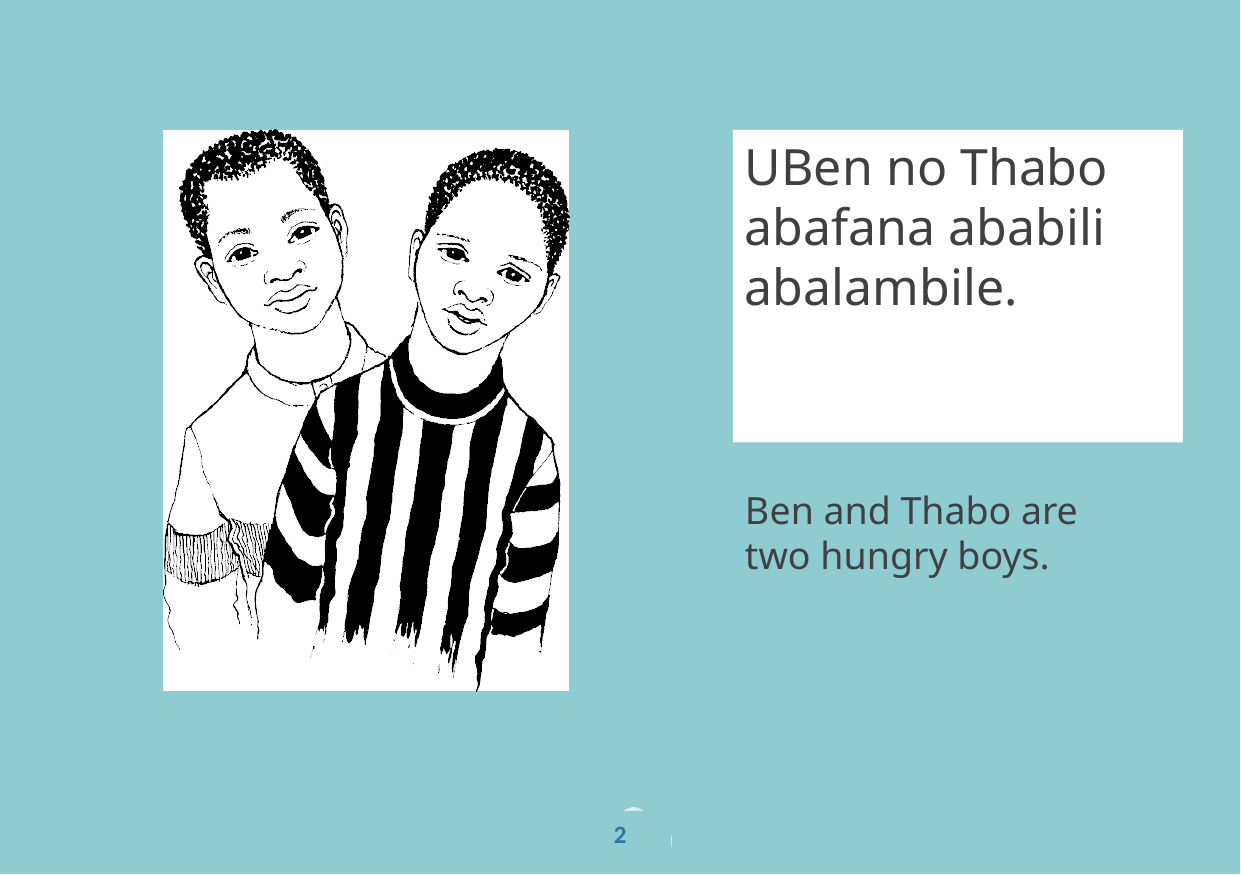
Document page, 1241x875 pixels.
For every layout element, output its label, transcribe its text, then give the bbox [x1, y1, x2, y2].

list Ben and Thabo are two hungry boys. [732, 481, 1116, 698]
slide_number 2 [569, 810, 672, 857]
text_box UBen no Thabo abafana ababili abalambile. [732, 129, 1183, 443]
picture [163, 129, 570, 692]
